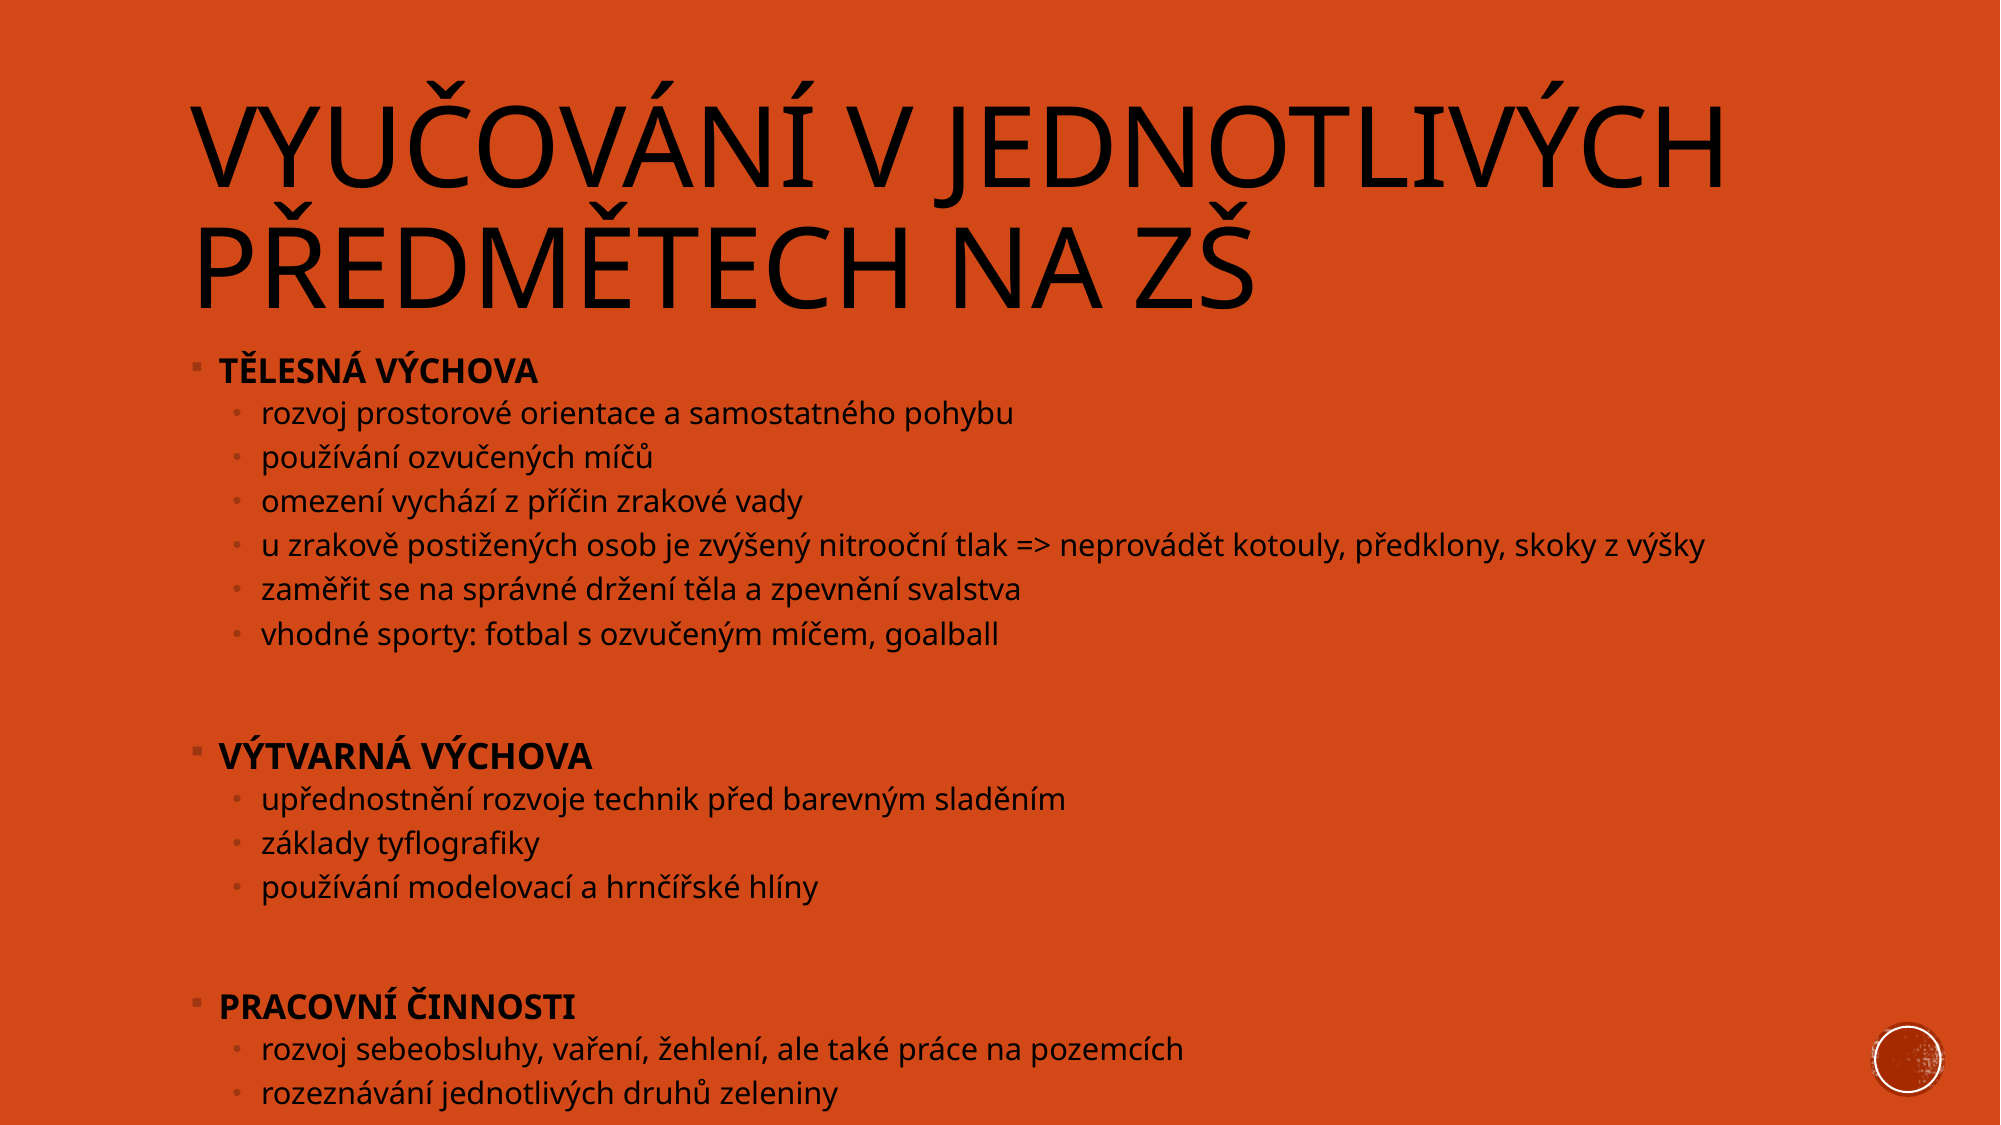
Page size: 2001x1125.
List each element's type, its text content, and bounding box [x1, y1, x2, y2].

list TĚLESNÁ VÝCHOVA rozvoj prostorové orientace a samostatného pohybu používání ozvučených míčů omezení vychází z příčin zrakové vady u zrakově postižených osob je zvýšený nitrooční tlak => neprovádět kotouly, předklony, skoky z výšky zaměřit se na správné držení těla a zpevnění svalstva vhodné sporty: fotbal s ozvučeným míčem, goalball VÝTVARNÁ VÝCHOVA upřednostnění rozvoje technik před barevným sladěním základy tyflografiky používání modelovací a hrnčířské hlíny PRACOVNÍ ČINNOSTI rozvoj sebeobsluhy, vaření, žehlení, ale také práce na pozemcích rozeznávání jednotlivých druhů zeleniny [175, 346, 1826, 1125]
title VYUČOVÁNÍ V JEDNOTLIVÝCH PŘEDMĚTECH NA ZŠ [175, 79, 1826, 344]
